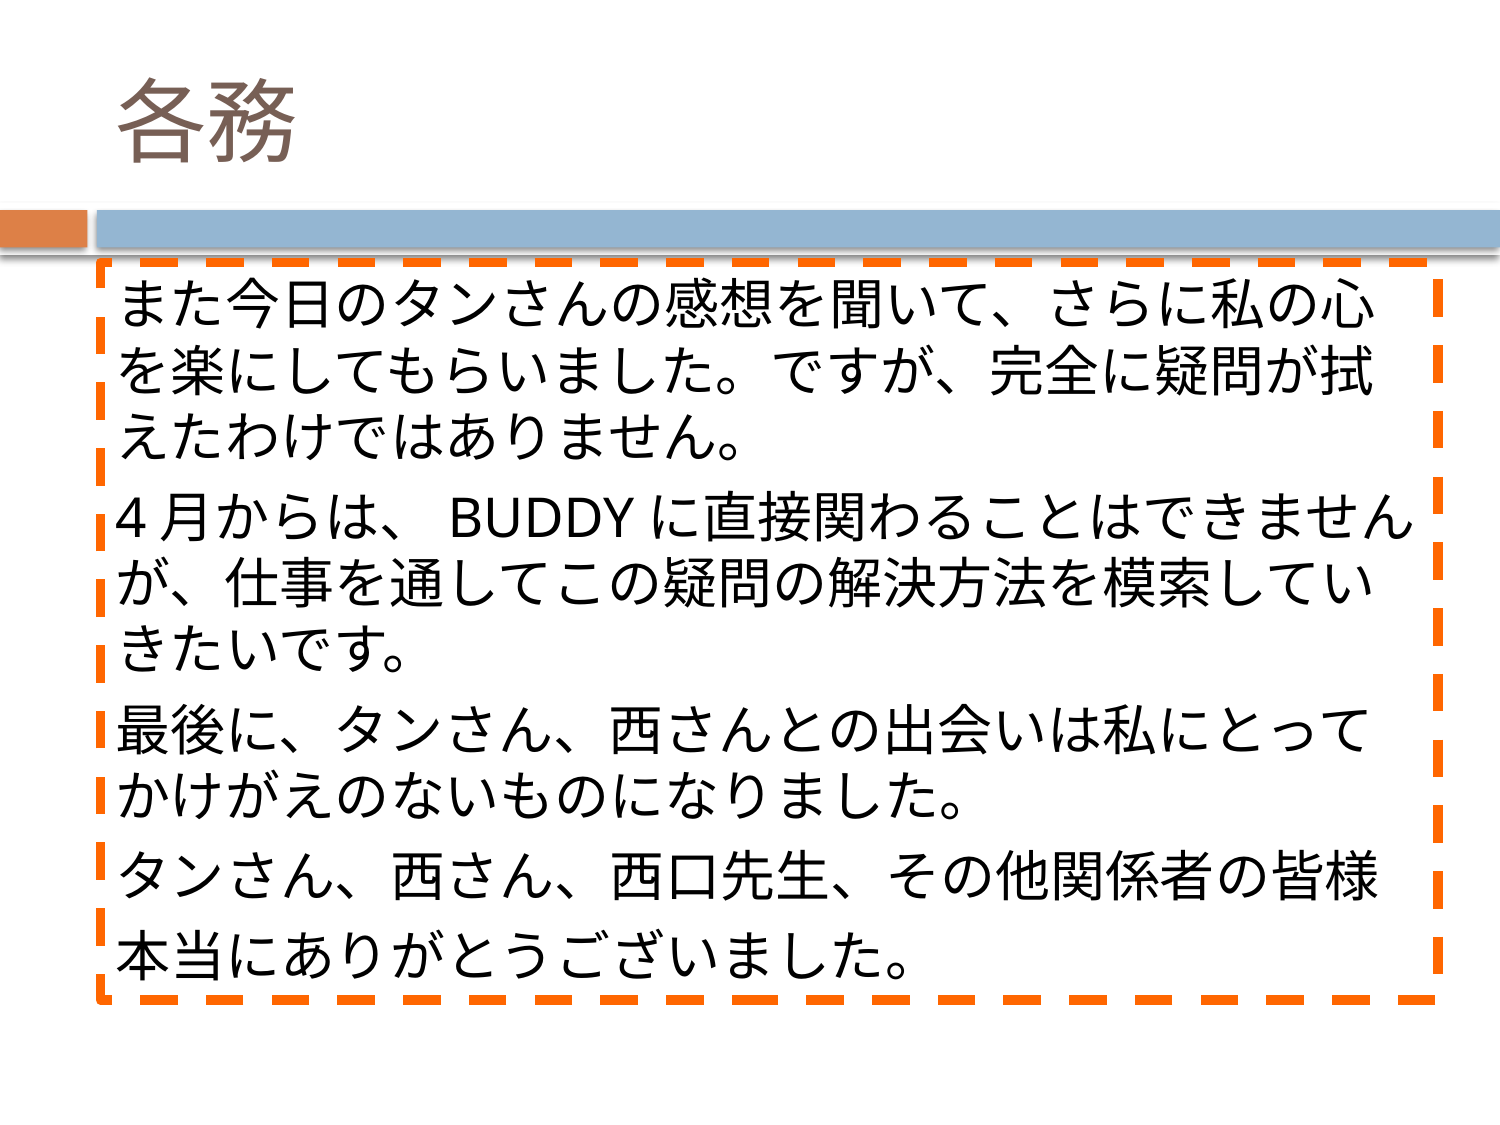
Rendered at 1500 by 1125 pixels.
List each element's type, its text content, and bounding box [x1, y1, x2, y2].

title 各務 [100, 37, 1438, 200]
list また今日のタンさんの感想を聞いて、さらに私の心を楽にしてもらいました。ですが、完全に疑問が拭えたわけではありません。 4月からは、BUDDYに直接関わることはできませんが、仕事を通してこの疑問の解決方法を模索していきたいです。 最後に、タンさん、西さんとの出会いは私にとってかけがえのないものになりました。 タンさん、西さん、西口先生、その他関係者の皆様 本当にありがとうございました。 [100, 262, 1438, 1000]
